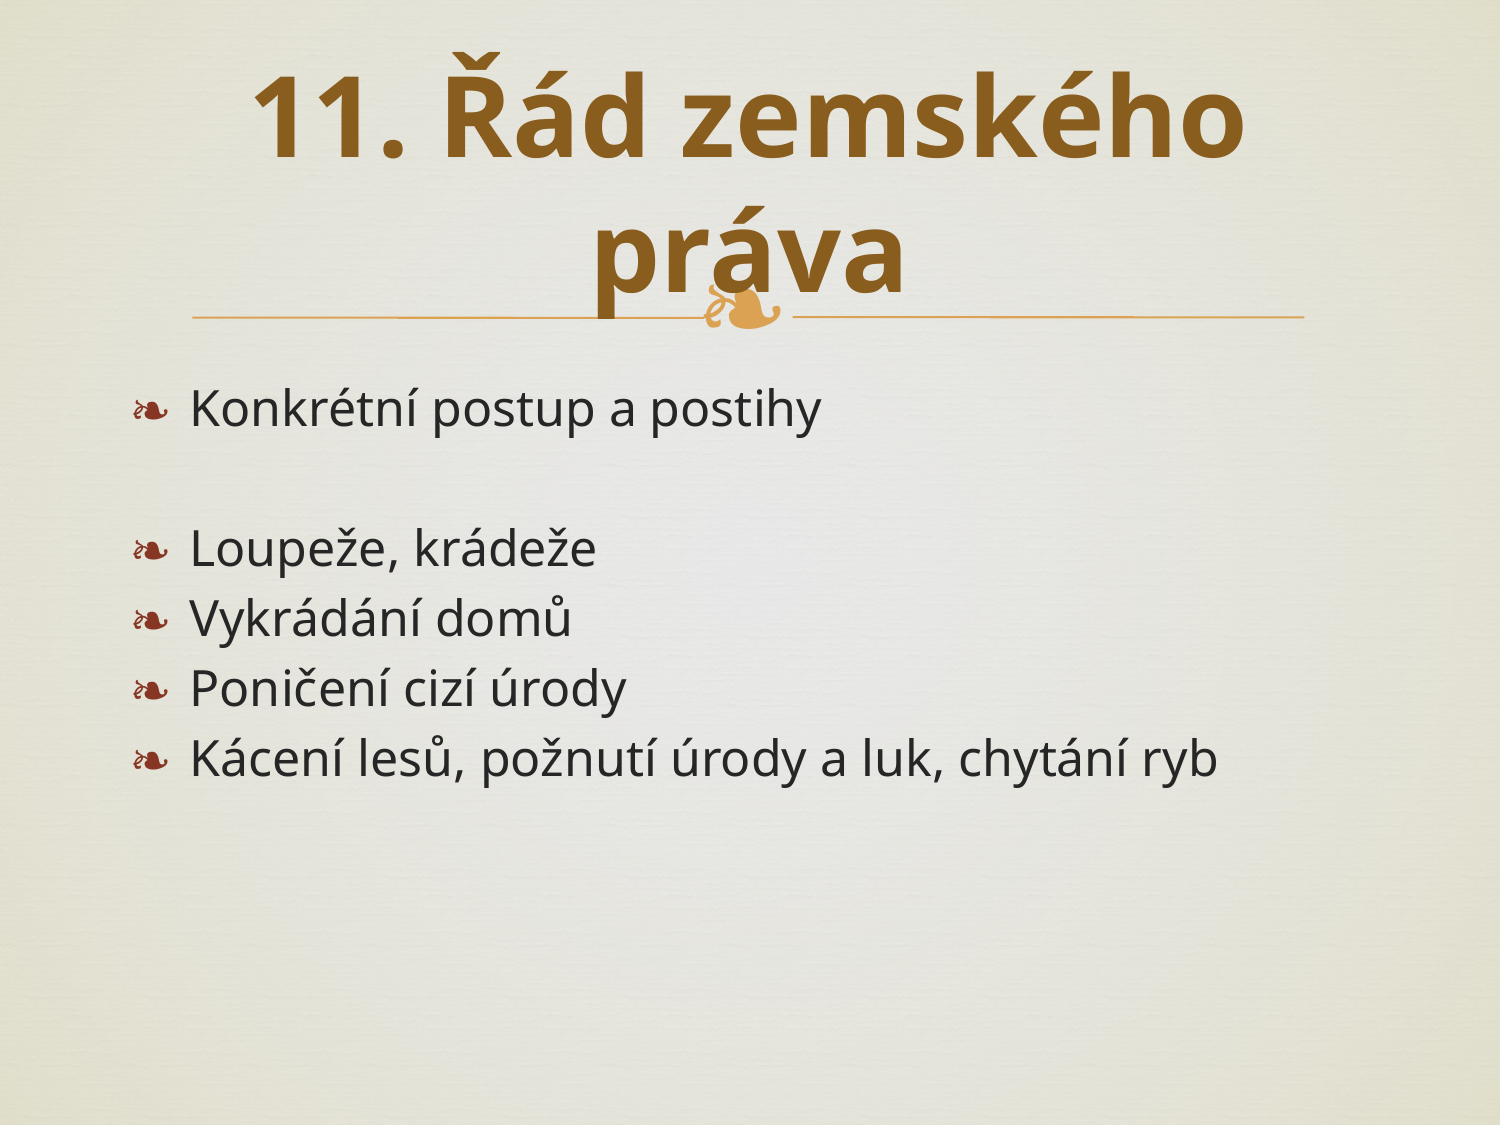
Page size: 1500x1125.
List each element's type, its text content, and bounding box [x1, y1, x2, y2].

title 11. Řád zemského práva [112, 93, 1386, 267]
list Konkrétní postup a postihy Loupeže, krádeže Vykrádání domů Poničení cizí úrody Kácení lesů, požnutí úrody a luk, chytání ryb [114, 368, 1386, 1005]
